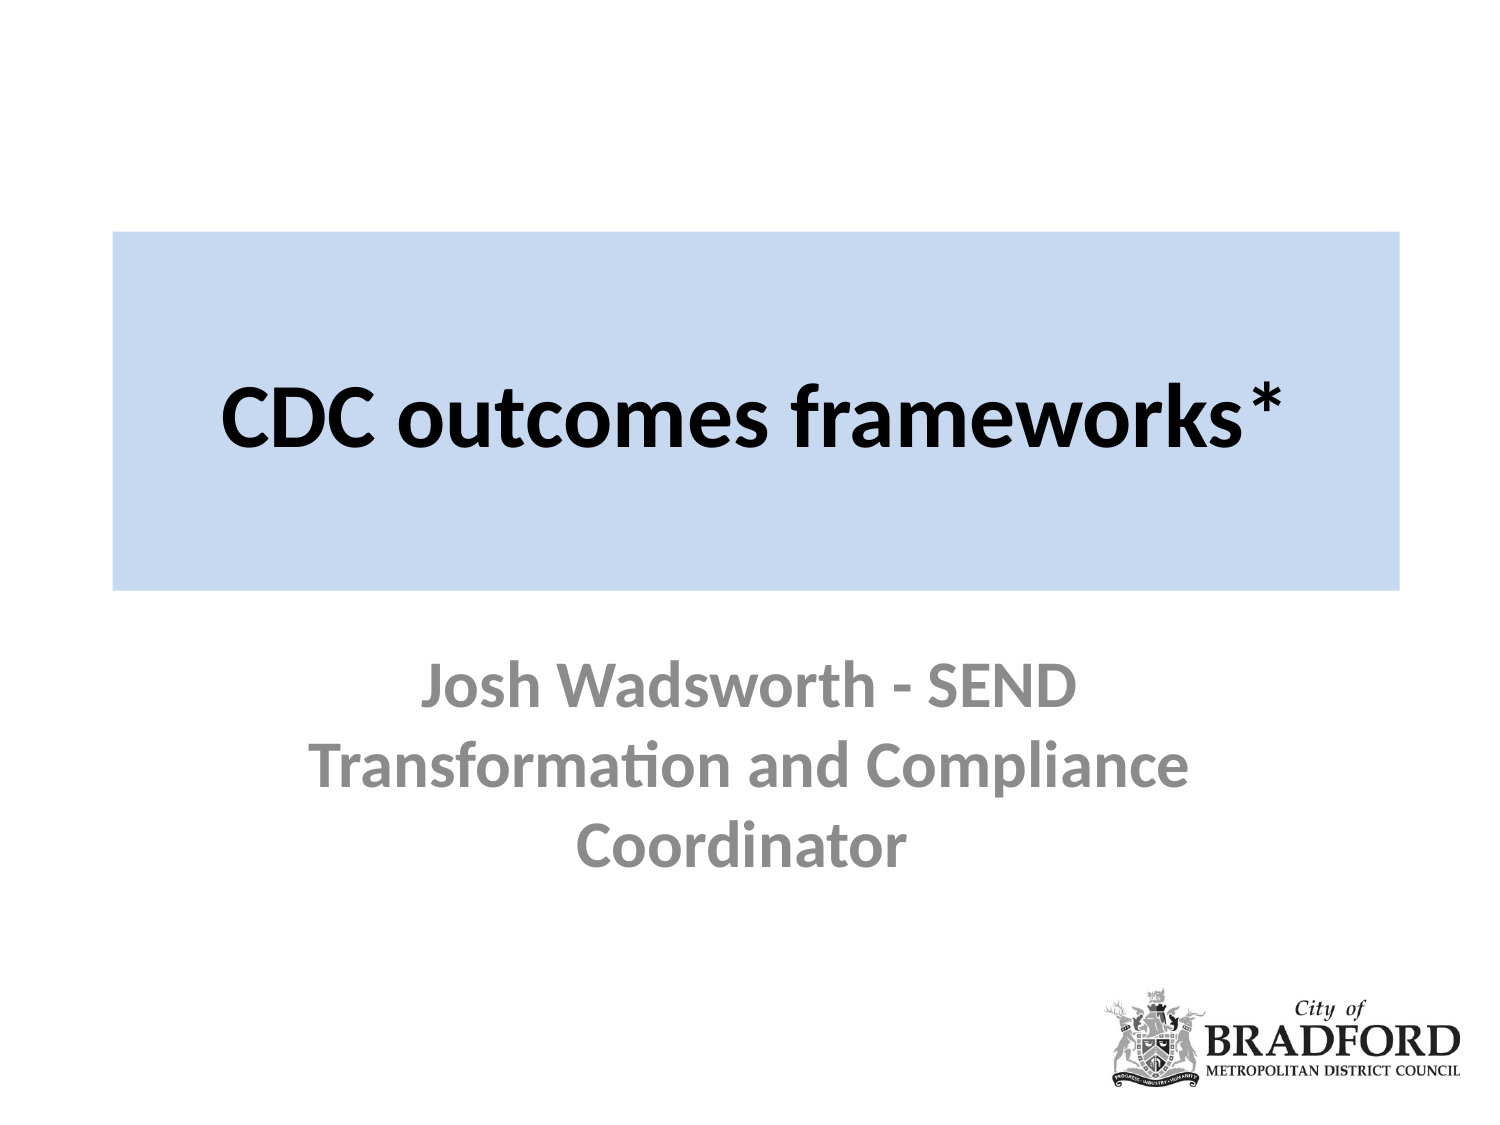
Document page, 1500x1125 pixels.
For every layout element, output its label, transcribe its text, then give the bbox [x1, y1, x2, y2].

title CDC outcomes frameworks* [112, 231, 1400, 591]
subtitle Josh Wadsworth - SEND Transformation and Compliance Coordinator [187, 633, 1313, 905]
picture [1104, 987, 1460, 1087]
